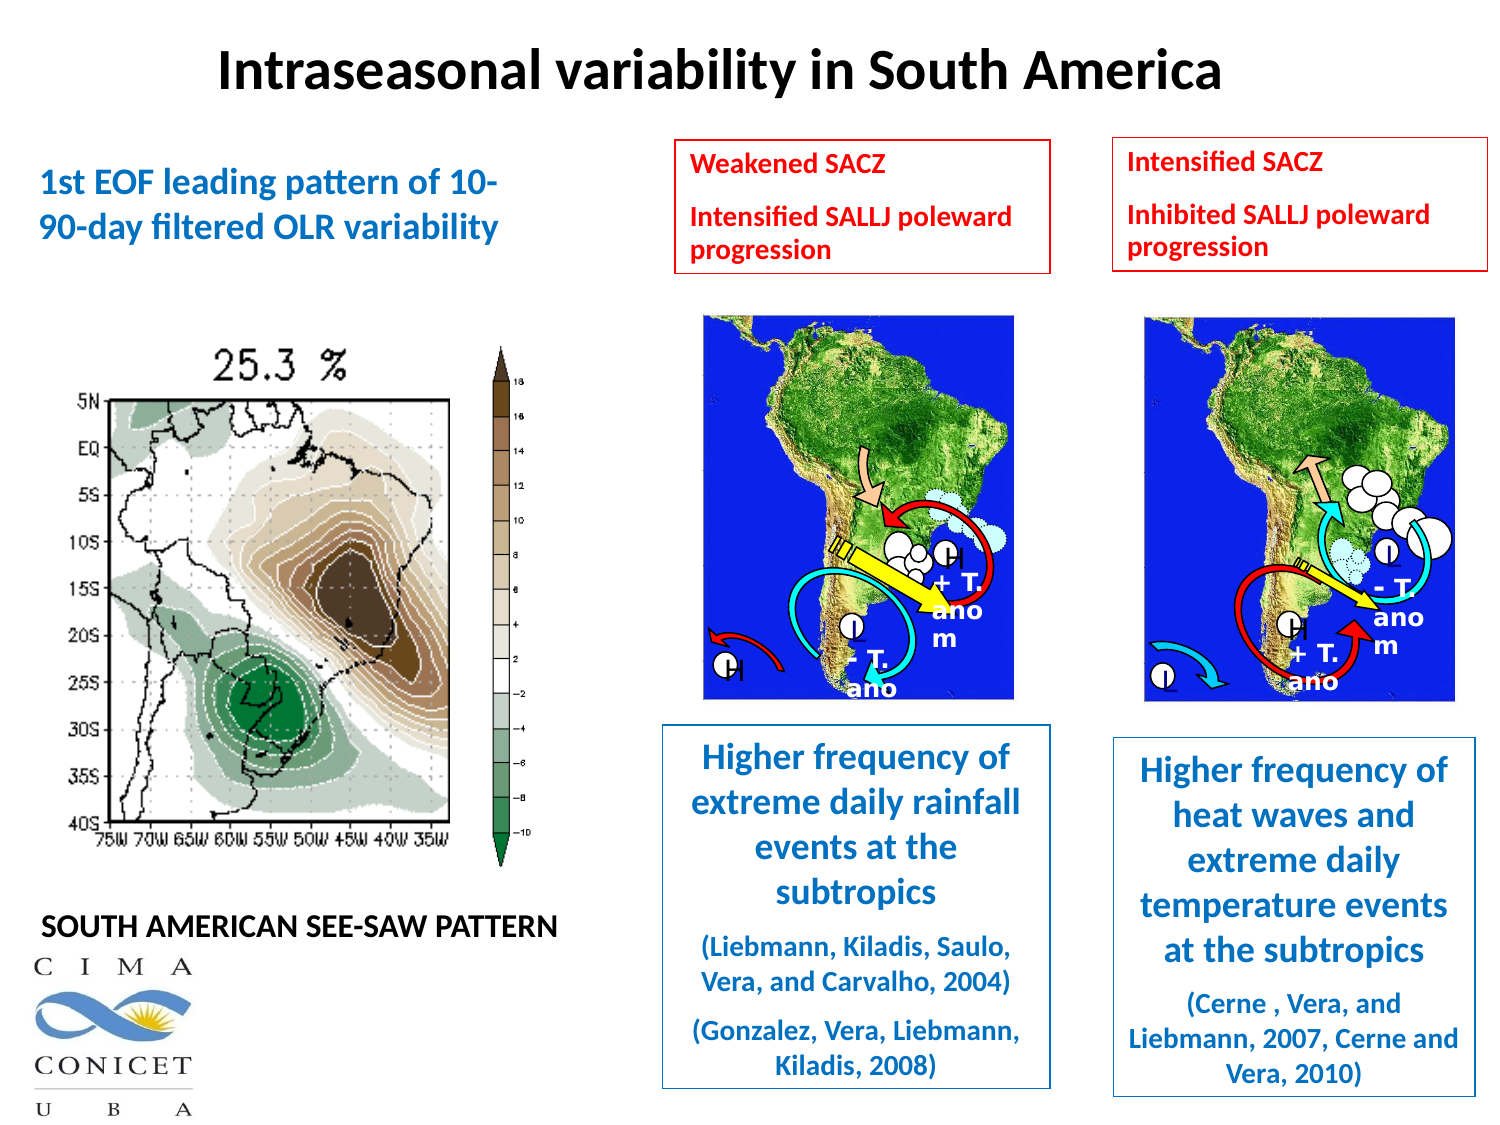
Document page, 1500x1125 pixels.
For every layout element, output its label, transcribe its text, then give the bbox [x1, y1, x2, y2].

text_box SOUTH AMERICAN SEE-SAW PATTERN [12, 899, 588, 953]
text_box Intensified SACZ Inhibited SALLJ poleward progression [1112, 137, 1488, 272]
text_box Higher frequency of heat waves and extreme daily temperature events at the subtropics (Cerne , Vera, and Liebmann, 2007, Cerne and Vera, 2010) [1113, 737, 1475, 1097]
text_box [699, 312, 1459, 715]
text_box Higher frequency of extreme daily rainfall events at the subtropics (Liebmann, Kiladis, Saulo, Vera, and Carvalho, 2004) (Gonzalez, Vera, Liebmann, Kiladis, 2008) [662, 724, 1050, 1089]
text_box Weakened SACZ Intensified SALLJ poleward progression [674, 139, 1050, 274]
picture [0, 948, 225, 1125]
picture [24, 316, 565, 876]
text_box Intraseasonal variability in South America [105, 23, 1336, 109]
text_box 1st EOF leading pattern of 10-90-day filtered OLR variability [0, 149, 538, 255]
